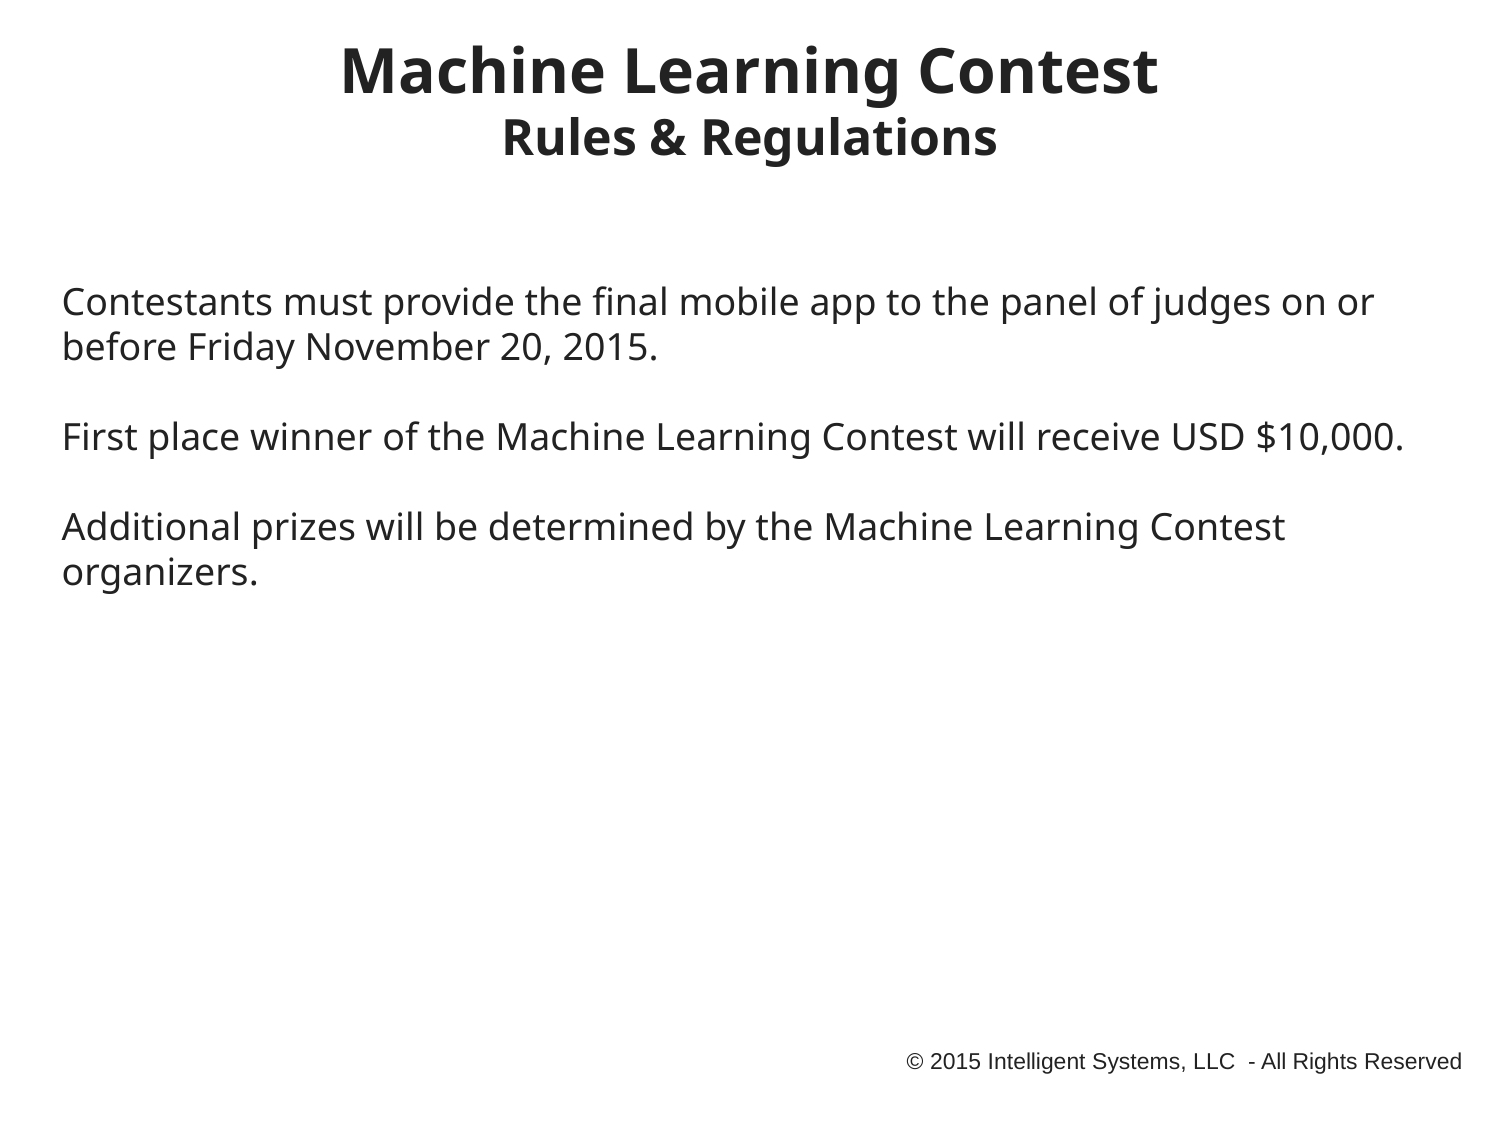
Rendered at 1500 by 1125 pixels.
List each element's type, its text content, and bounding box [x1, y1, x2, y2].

list Contestants must provide the final mobile app to the panel of judges on or before Friday November 20, 2015. First place winner of the Machine Learning Contest will receive USD $10,000. Additional prizes will be determined by the Machine Learning Contest organizers. [46, 217, 1460, 1032]
text_box © 2015 Intelligent Systems, LLC - All Rights Reserved [891, 1031, 1500, 1081]
title Machine Learning Contest Rules & Regulations [75, 46, 1425, 181]
